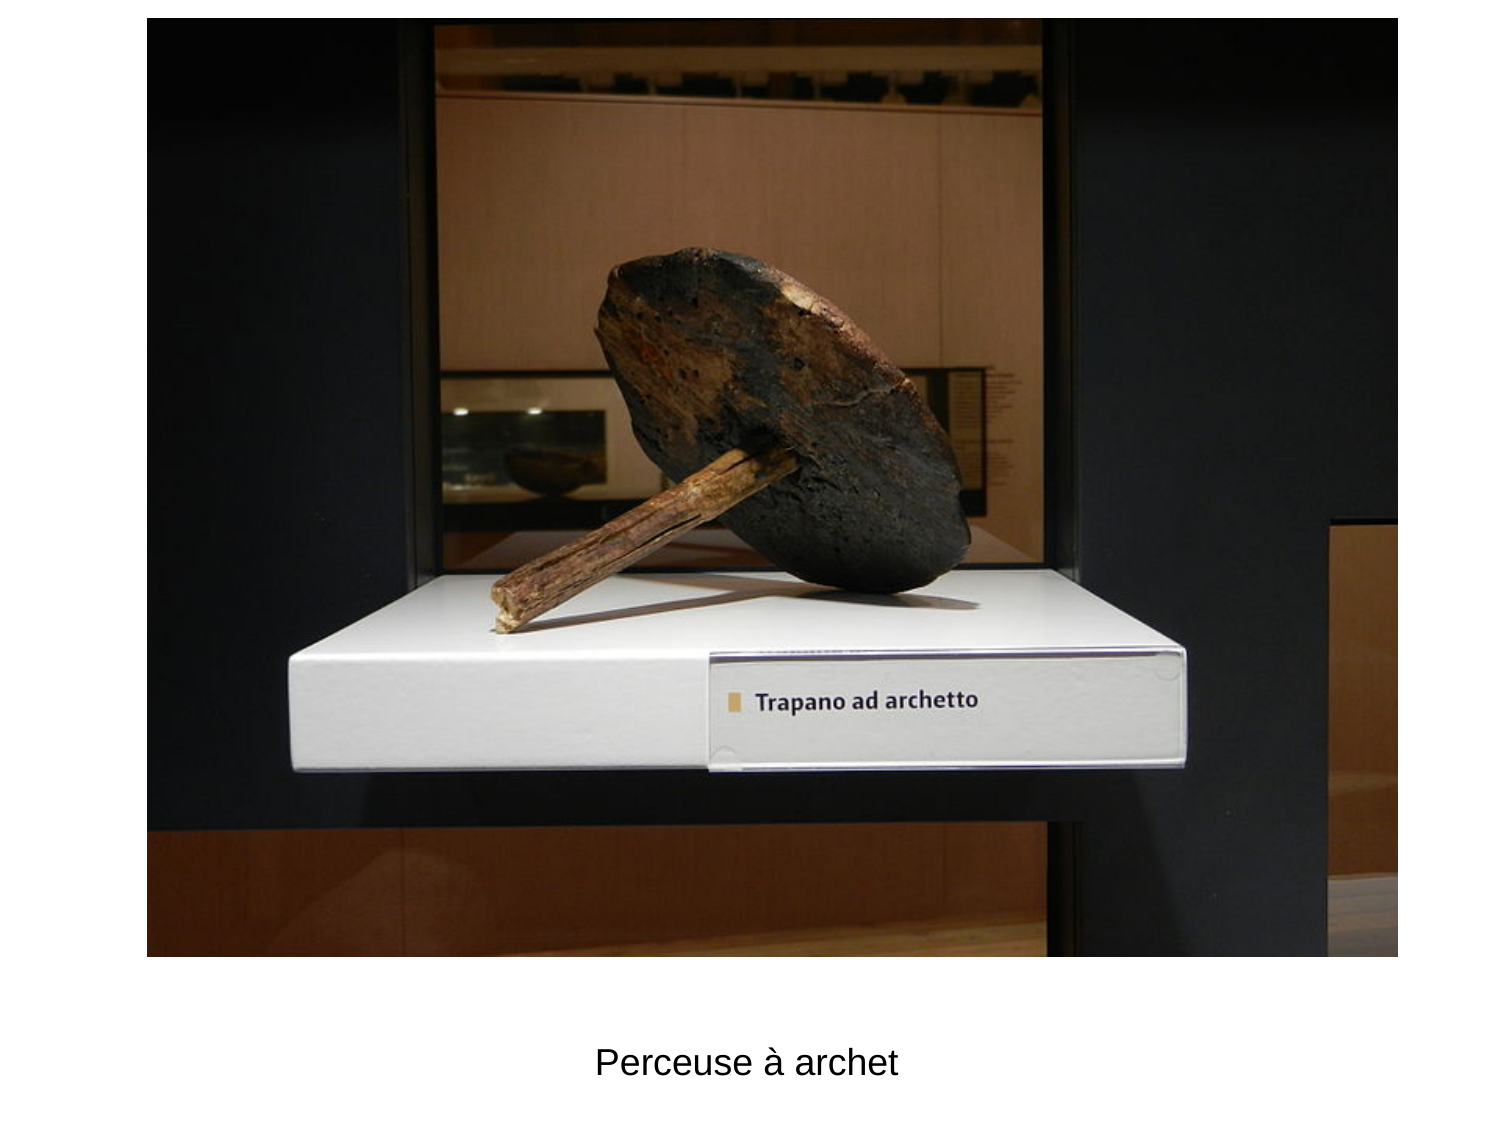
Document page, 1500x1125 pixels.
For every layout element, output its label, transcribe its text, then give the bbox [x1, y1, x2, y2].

text_box Perceuse à archet [5, 1030, 1488, 1091]
picture [147, 18, 1398, 957]
